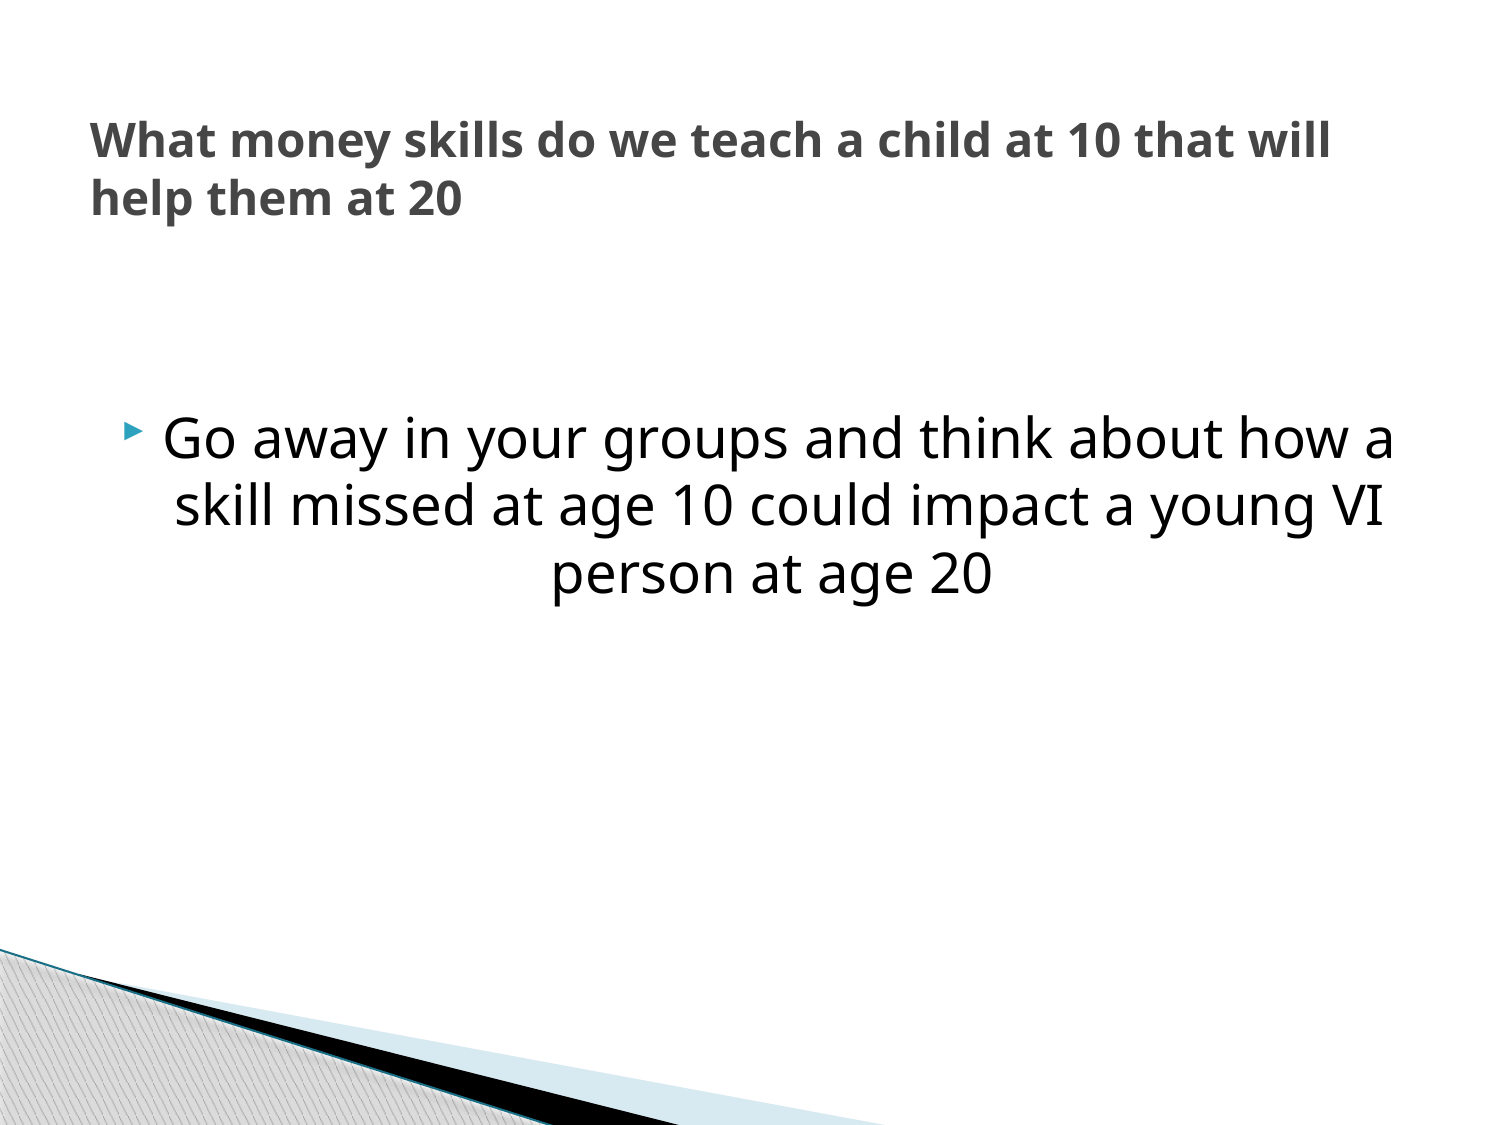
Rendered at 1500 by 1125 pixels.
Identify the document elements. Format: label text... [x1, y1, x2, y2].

title What money skills do we teach a child at 10 that will help them at 20 [75, 45, 1425, 233]
list Go away in your groups and think about how a skill missed at age 10 could impact a young VI person at age 20 [75, 243, 1425, 986]
